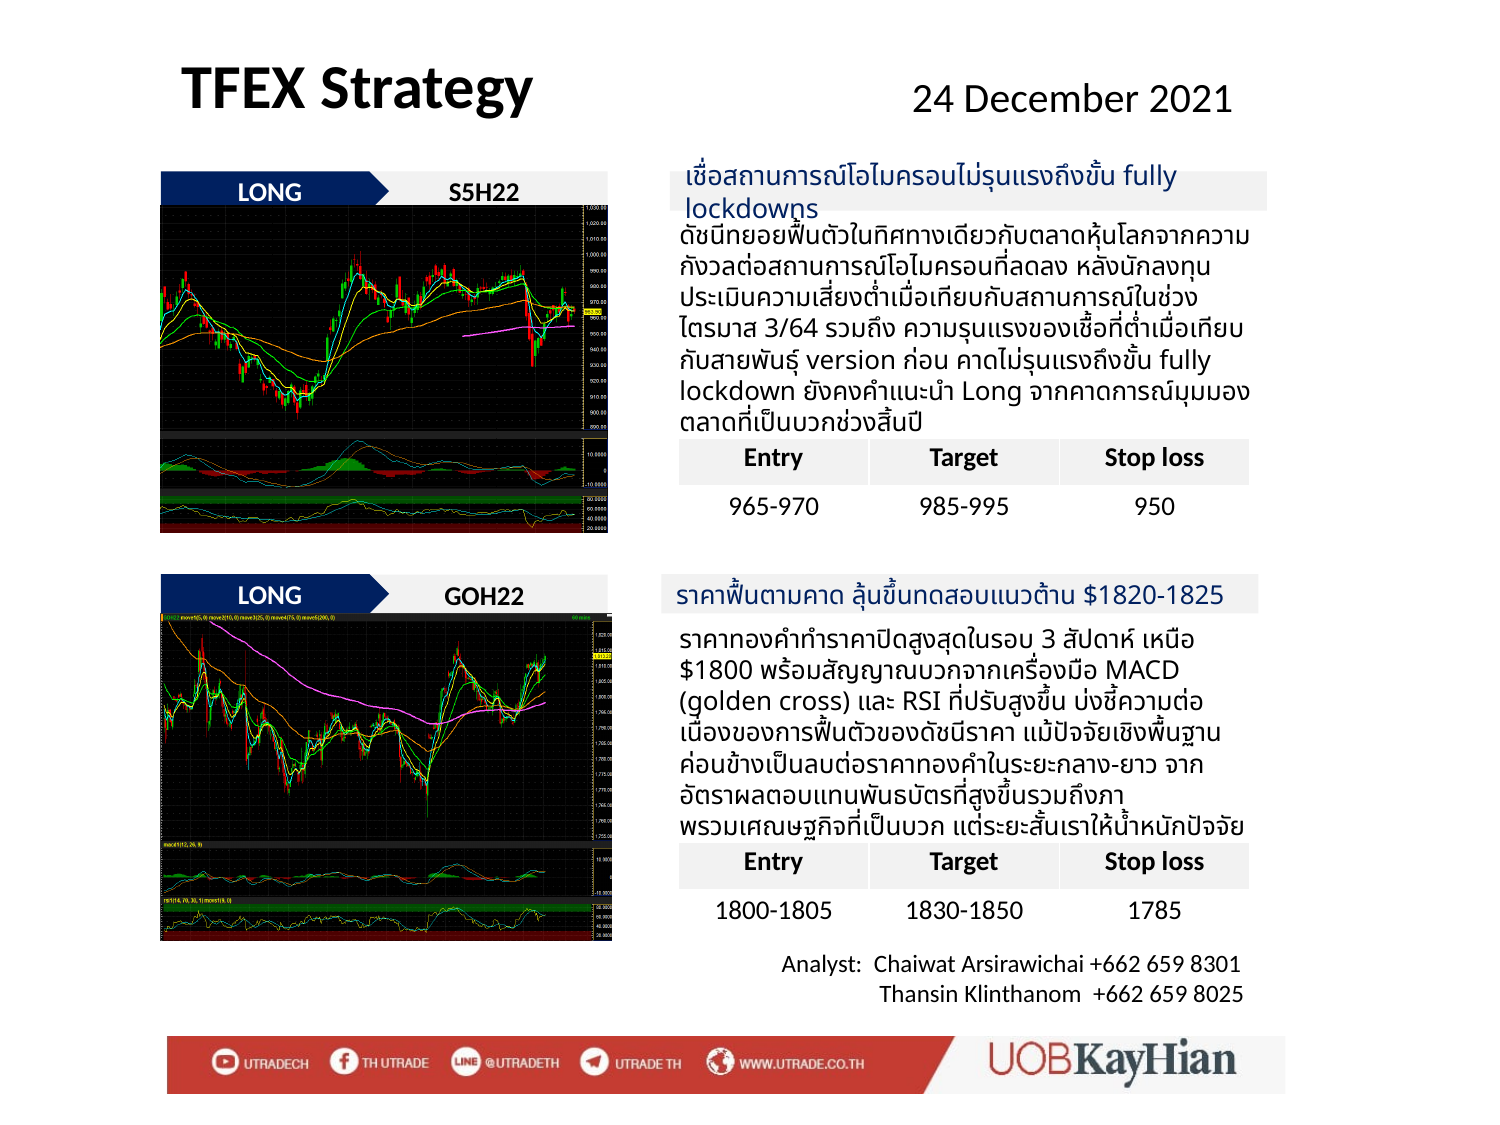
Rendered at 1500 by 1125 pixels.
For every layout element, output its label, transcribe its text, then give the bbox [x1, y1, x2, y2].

table_cell 950 [1060, 490, 1249, 536]
table_cell 965-970 [679, 490, 868, 536]
text_box GOH22 [372, 574, 609, 613]
text_box 24 December 2021 [887, 63, 1259, 129]
text_box เชื่อสถานการณ์โอไมครอนไม่รุนแรงถึงขั้น fully lockdowns [669, 170, 1268, 212]
table_cell 1830-1850 [870, 894, 1059, 940]
picture [160, 205, 608, 533]
table_header Target [870, 843, 1059, 889]
picture [160, 613, 612, 941]
text_box ดัชนีทยอยฟื้นตัวในทิศทางเดียวกับตลาดหุ้นโลกจากความกังวลต่อสถานการณ์โอไมครอนที่ลดลง หลังนักลงทุนประเมินความเสี่ยงต่ำเมื่อเทียบกับสถานการณ์ในช่วงไตรมาส 3/64 รวมถึง ความรุนแรงของเชื้อที่ต่ำเมื่อเทียบกับสายพันธุ์ version ก่อน คาดไม่รุนแรงถึงขั้น fully lockdown ยังคงคำแนะนำ Long จากคาดการณ์มุมมองตลาดที่เป็นบวกช่วงสิ้นปี [664, 210, 1267, 445]
table_cell 1785 [1060, 894, 1249, 940]
text_box ราคาทองคำทำราคาปิดสูงสุดในรอบ 3 สัปดาห์ เหนือ $1800 พร้อมสัญญาณบวกจากเครื่องมือ MACD (golden cross) และ RSI ที่ปรับสูงขึ้น บ่งชี้ความต่อเนื่องของการฟื้นตัวของดัชนีราคา แม้ปัจจัยเชิงพื้นฐานค่อนข้างเป็นลบต่อราคาทองคำในระยะกลาง-ยาว จากอัตราผลตอบแทนพันธบัตรที่สูงขึ้นรวมถึงภาพรวมเศณษฐกิจที่เป็นบวก แต่ระยะสั้นเราให้น้ำหนักปัจจัยเชิงเทคนิคมากกว่า คงคำแนะนำ Long โดยมองเป้าหมายการทำกำไรอยู่ที่ $1830-1850 [664, 614, 1271, 911]
table_header Entry [679, 439, 868, 485]
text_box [160, 171, 608, 205]
text_box LONG [159, 573, 391, 615]
table_header Entry [679, 843, 868, 889]
table_cell 985-995 [870, 490, 1059, 536]
table_header Target [870, 439, 1059, 485]
table_header Stop loss [1060, 439, 1249, 485]
picture [166, 1036, 1286, 1095]
text_box ราคาฟื้นตามคาด ลุ้นขึ้นทดสอบแนวต้าน $1820-1825 [660, 573, 1259, 614]
table_cell 1800-1805 [679, 894, 868, 940]
text_box TFEX Strategy [167, 38, 555, 129]
table_header Stop loss [1060, 843, 1249, 889]
text_box [160, 296, 609, 574]
text_box Analyst: Chaiwat Arsirawichai +662 659 8301 Thansin Klinthanom +662 659 8025 [766, 940, 1286, 1016]
